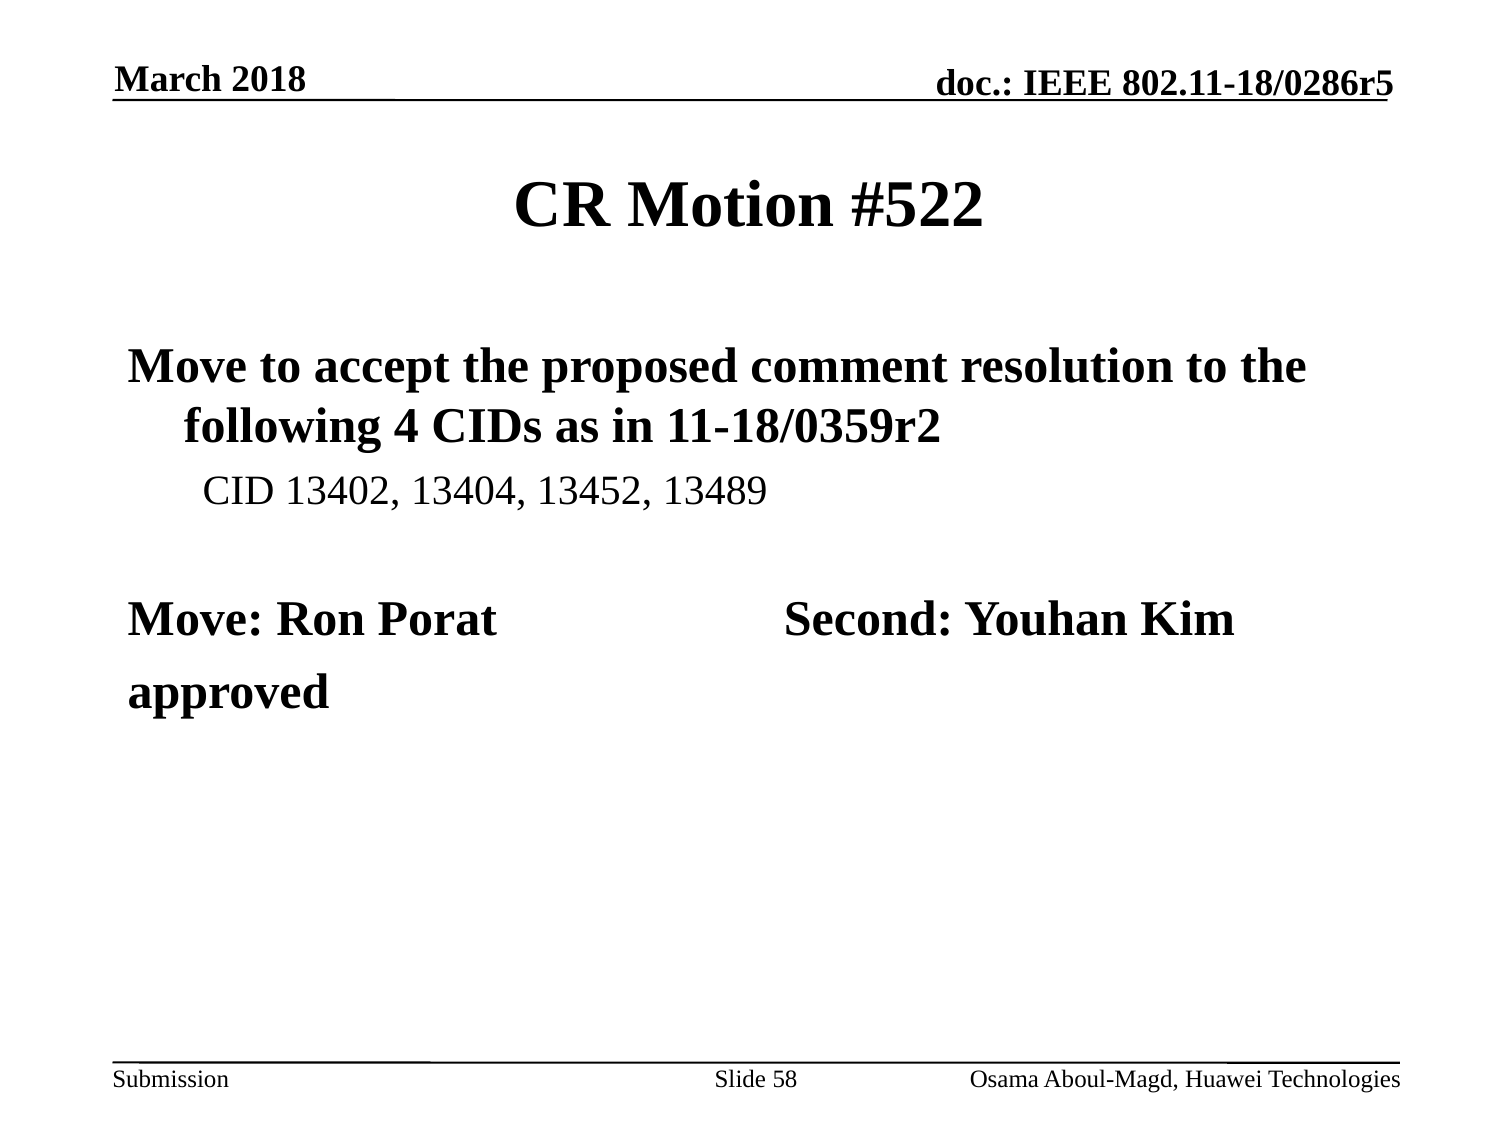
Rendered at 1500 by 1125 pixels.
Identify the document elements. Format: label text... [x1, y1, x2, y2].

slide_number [114, 54, 423, 100]
footer Osama Aboul-Magd, Huawei Technologies [878, 1061, 1402, 1093]
slide_number Slide 58 [712, 1061, 800, 1123]
list Move to accept the proposed comment resolution to the following 4 CIDs as in 11-18/0359r2 CID 13402, 13404, 13452, 13489 Move: Ron Porat Second: Youhan Kim approved [112, 324, 1388, 1000]
title CR Motion #522 [112, 112, 1388, 288]
